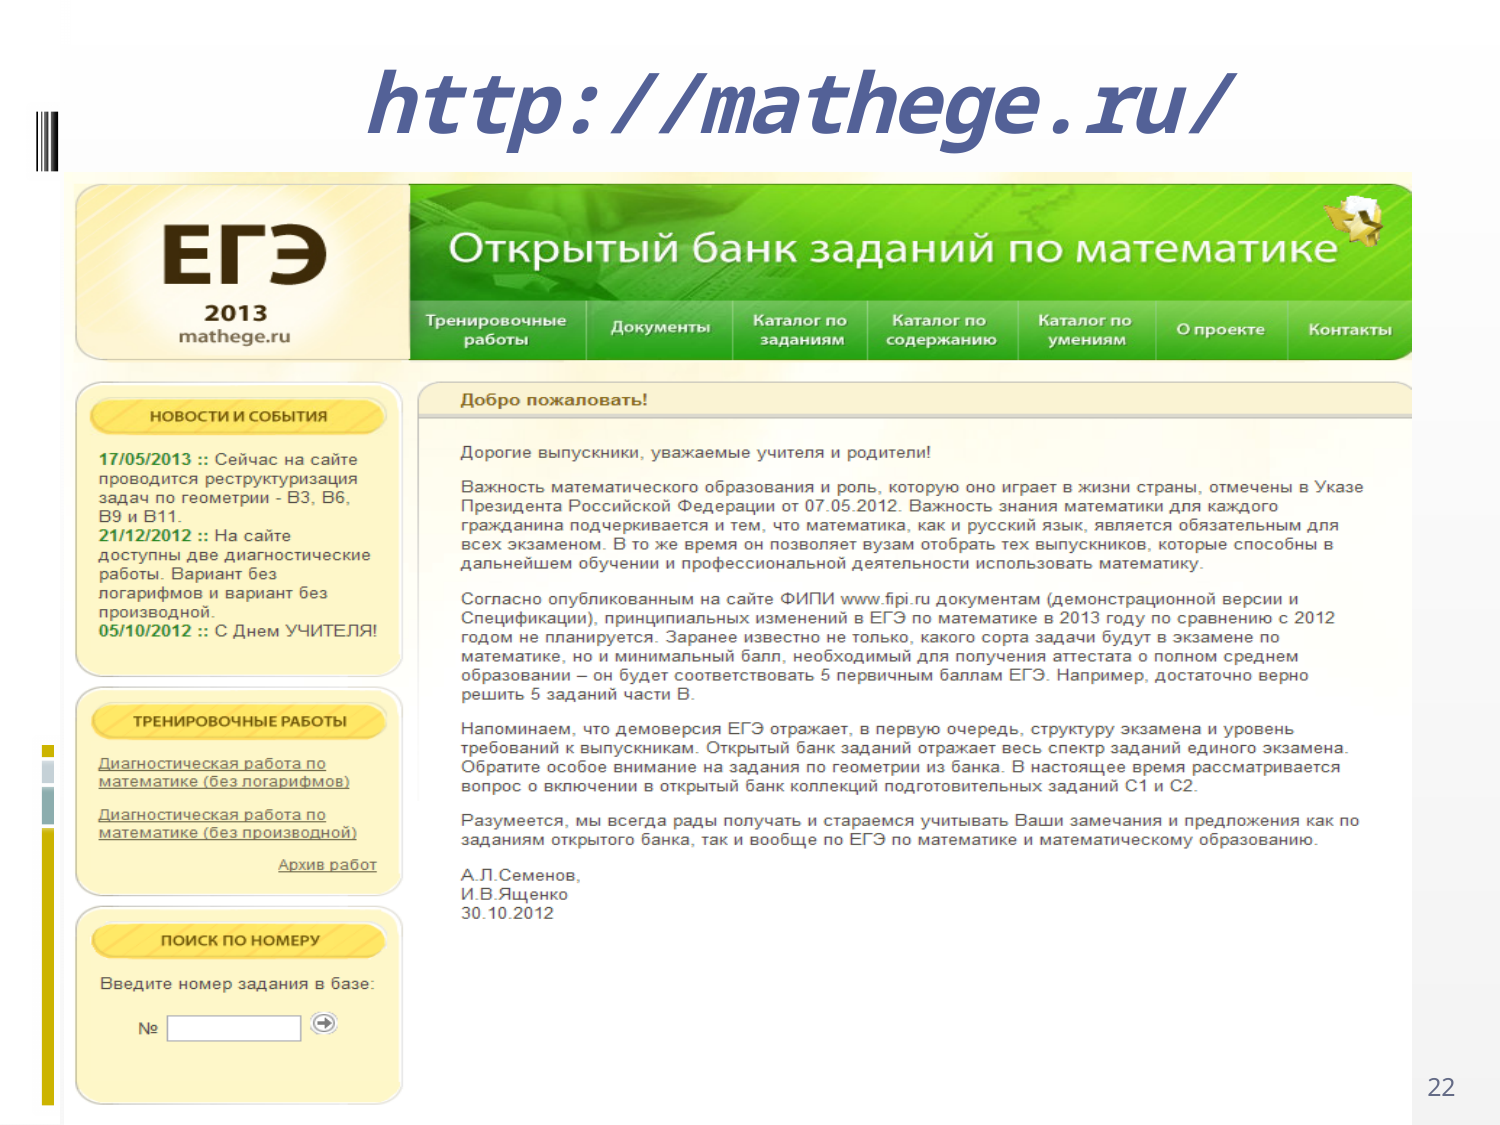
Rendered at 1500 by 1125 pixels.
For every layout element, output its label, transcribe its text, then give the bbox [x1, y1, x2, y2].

title http://mathege.ru/ [159, 42, 1435, 193]
slide_number 22 [1422, 1052, 1488, 1113]
picture [64, 172, 1412, 1125]
